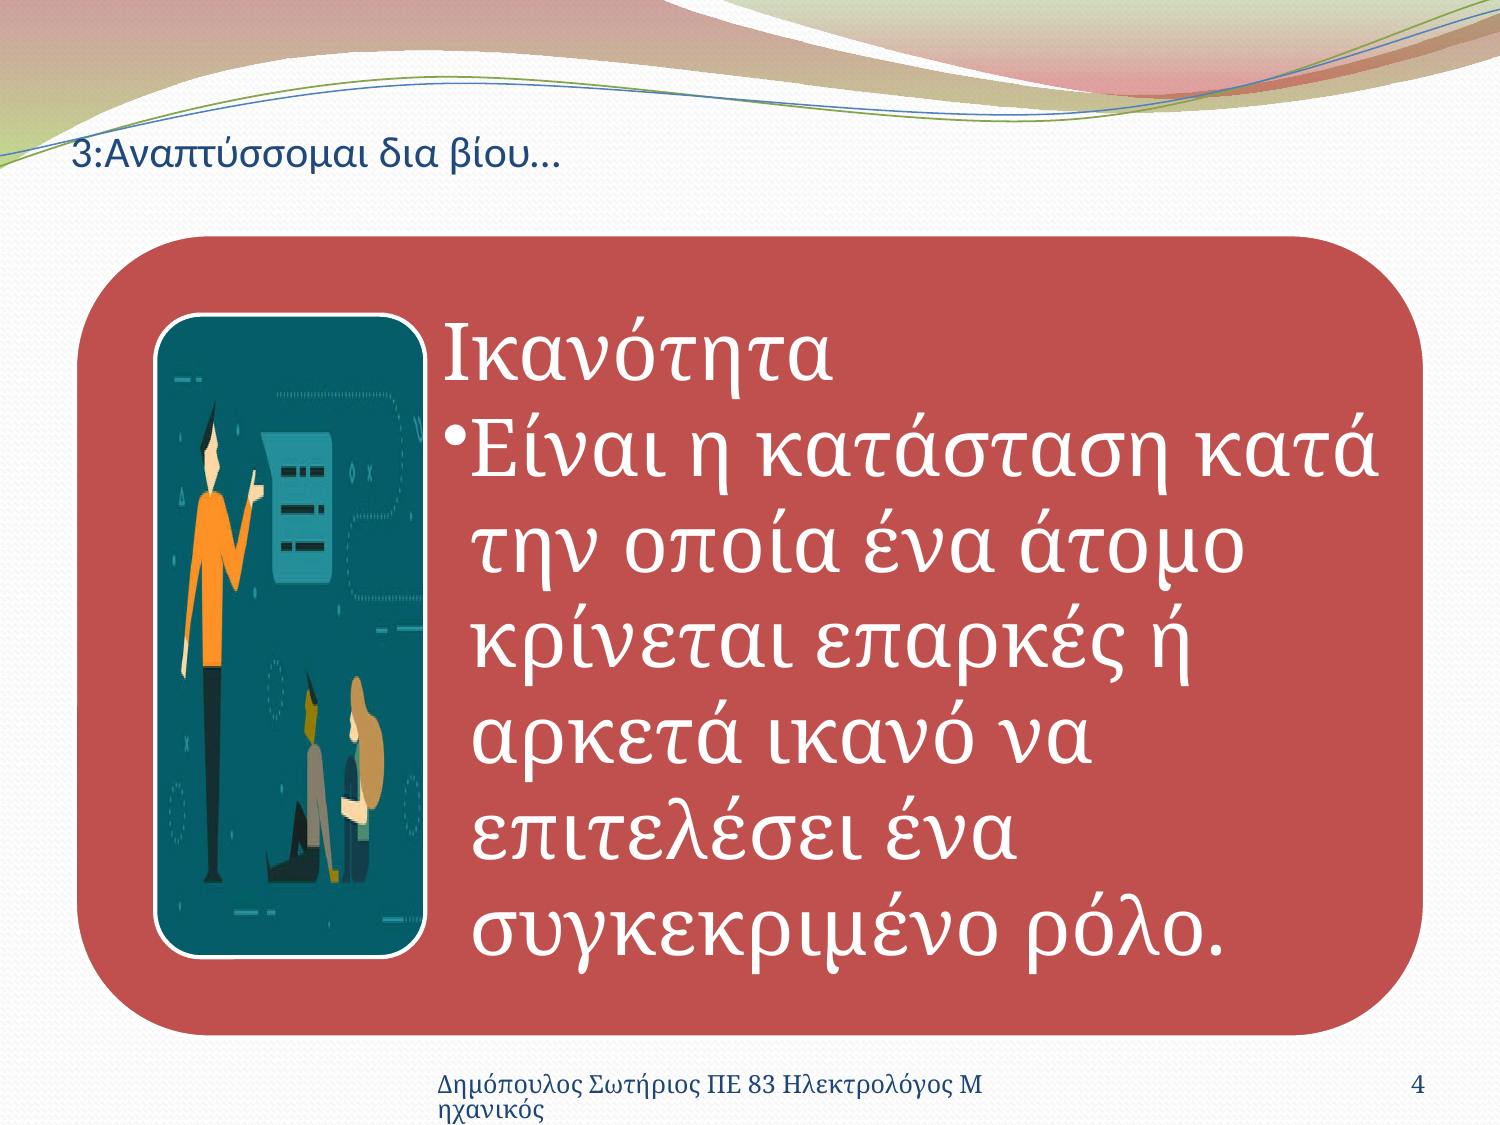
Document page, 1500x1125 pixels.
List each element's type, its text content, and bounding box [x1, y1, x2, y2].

title 3:Αναπτύσσομαι δια βίου… [70, 115, 1425, 176]
footer Δημόπουλος Σωτήριος ΠΕ 83 Ηλεκτρολόγος Μηχανικός [437, 1050, 988, 1103]
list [74, 234, 1426, 1038]
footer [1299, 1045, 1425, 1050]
slide_number 4 [1299, 1049, 1425, 1103]
